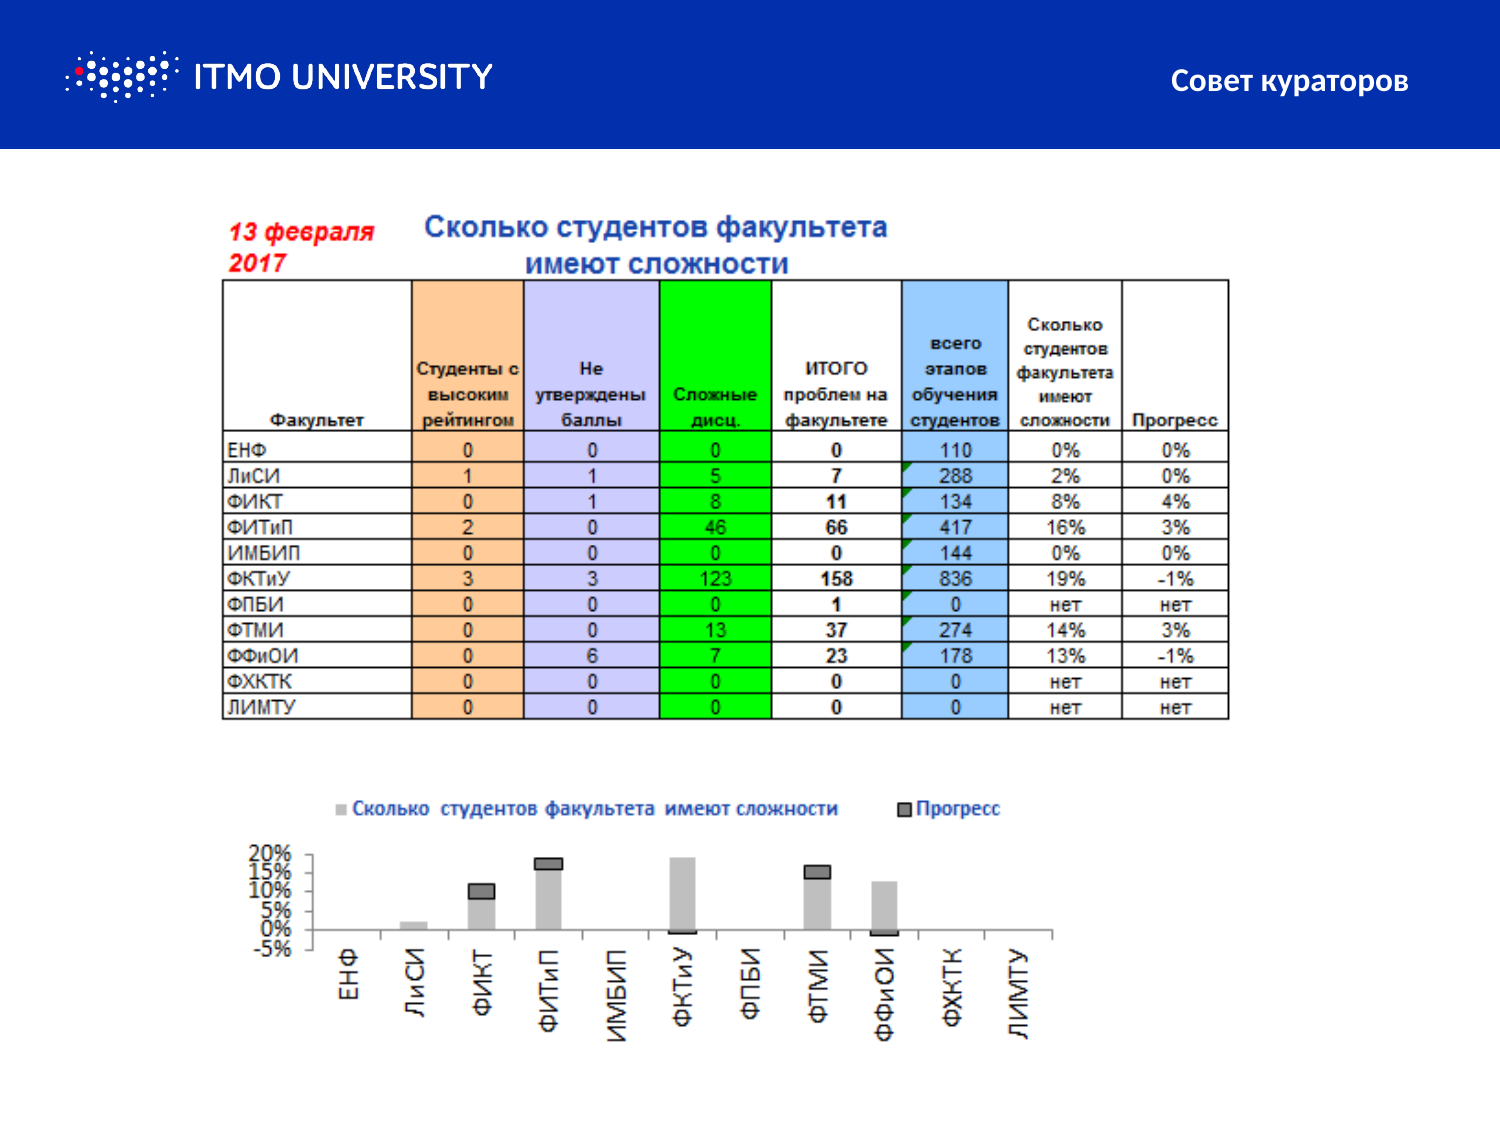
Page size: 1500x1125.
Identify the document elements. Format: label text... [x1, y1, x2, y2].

picture [0, 0, 545, 149]
picture [40, 186, 1250, 1107]
footer Совет кураторов [661, 48, 1425, 108]
